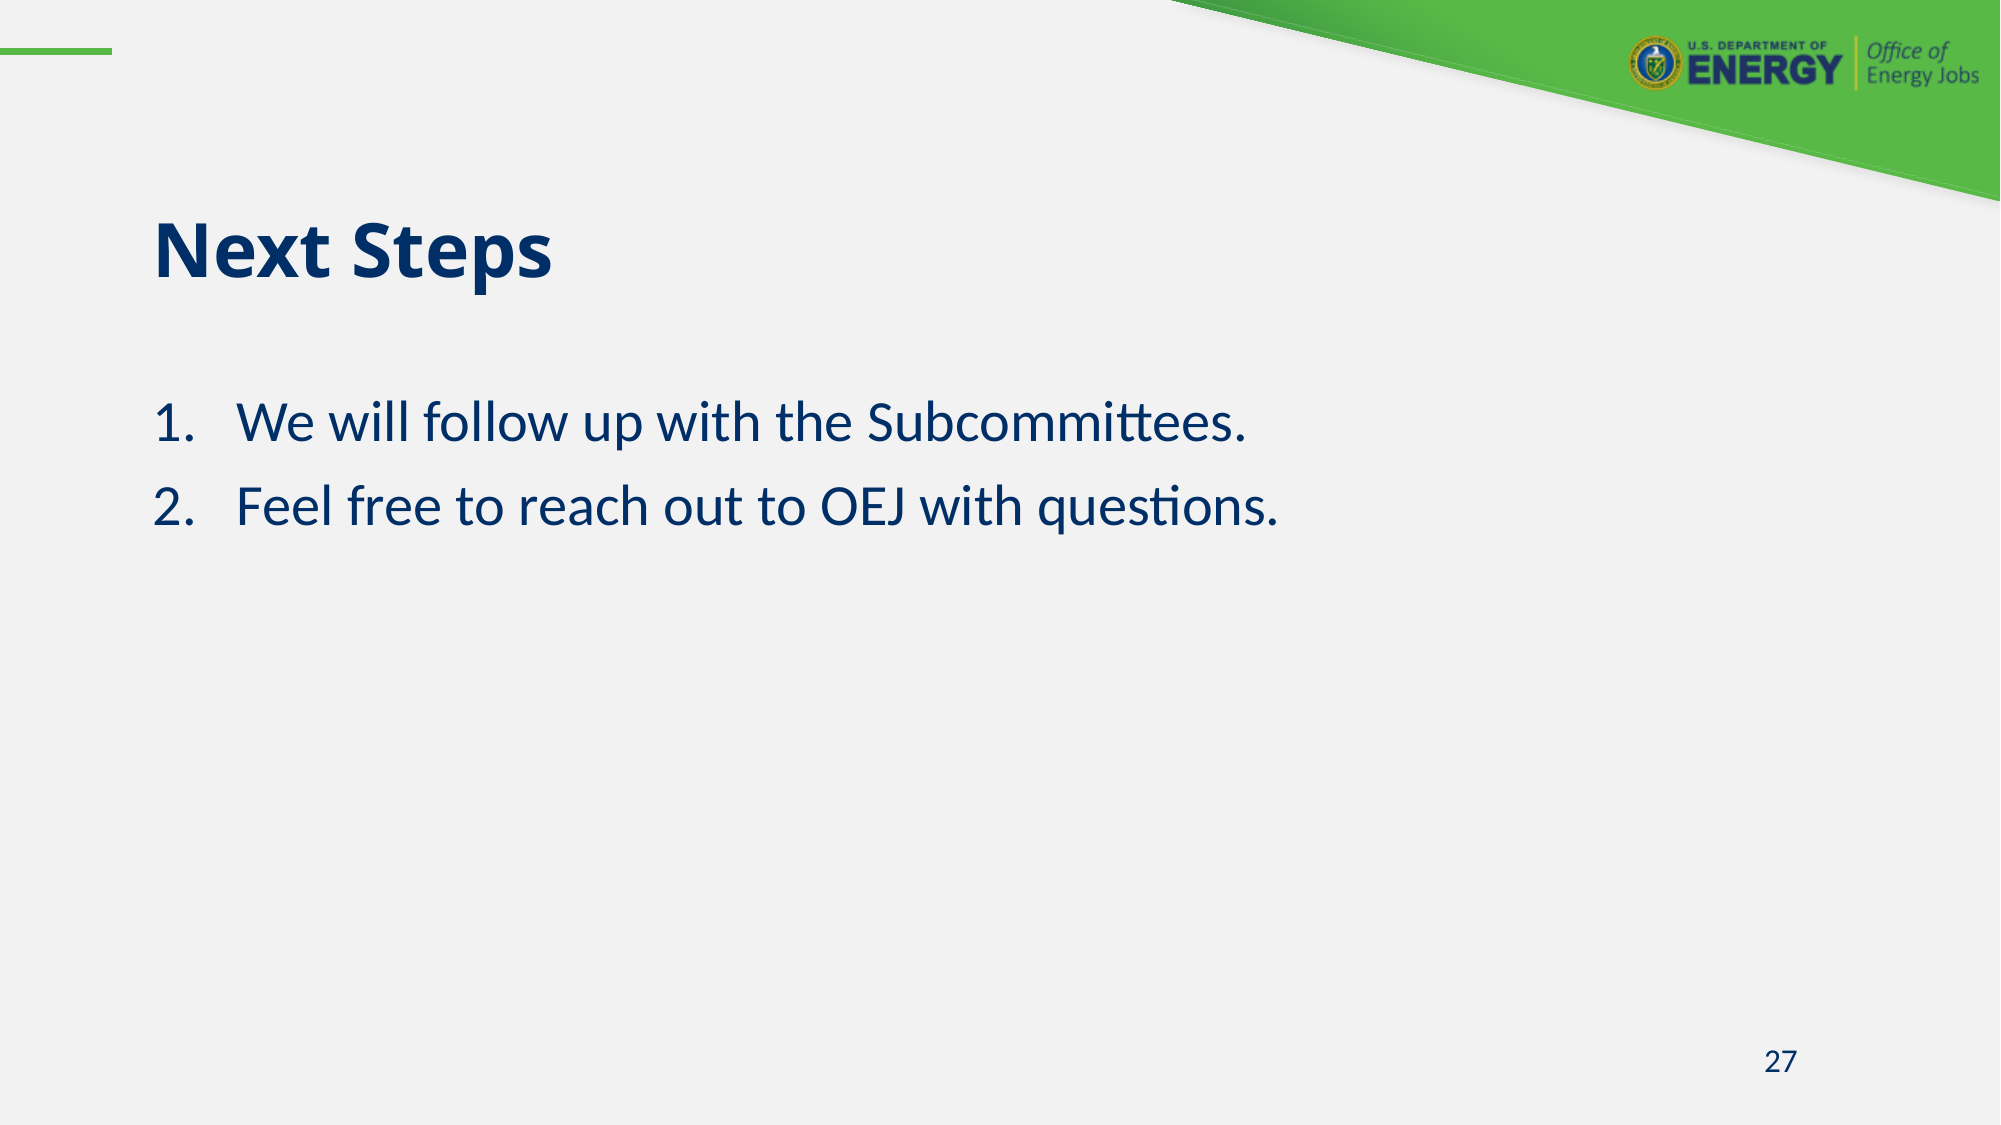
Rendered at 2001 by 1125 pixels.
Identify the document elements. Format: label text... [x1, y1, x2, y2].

title Next Steps [137, 178, 1813, 329]
picture [1171, 0, 2000, 216]
list We will follow up with the Subcommittees. Feel free to reach out to OEJ with questions. [137, 383, 1813, 900]
